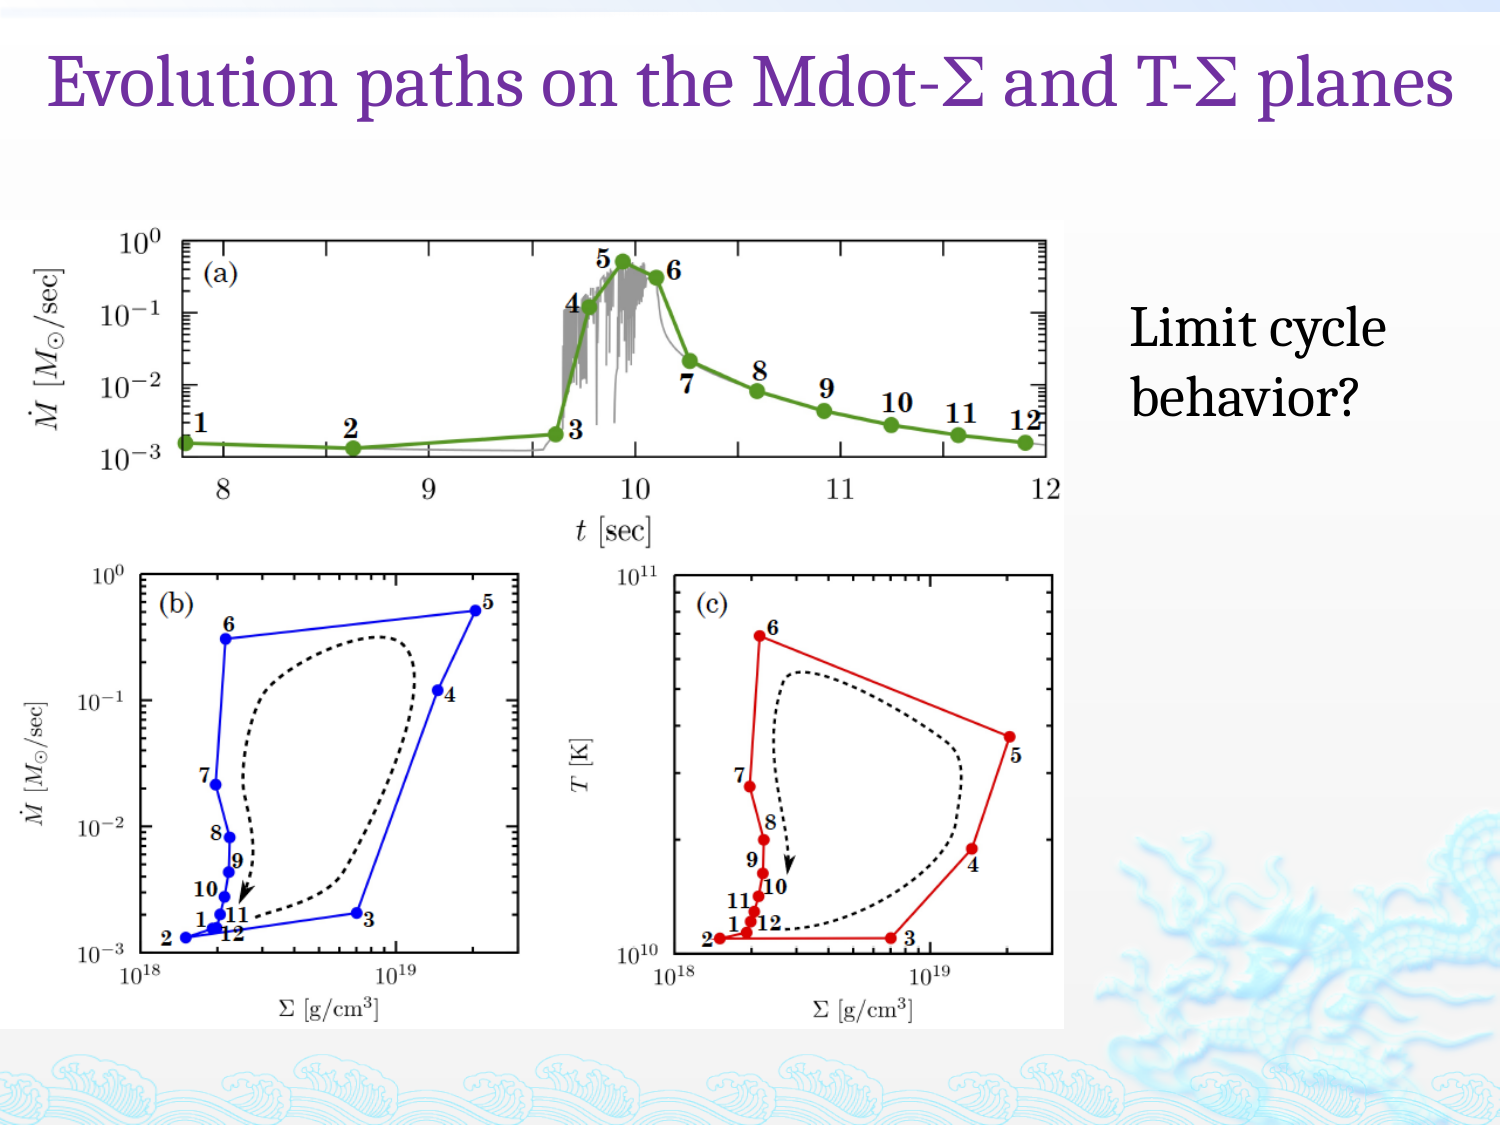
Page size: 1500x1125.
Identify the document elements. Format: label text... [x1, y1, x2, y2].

text_box Limit cycle behavior? [1114, 280, 1450, 436]
picture [0, 220, 1065, 1029]
title Evolution paths on the Mdot-S and T-S planes [0, 18, 1500, 135]
